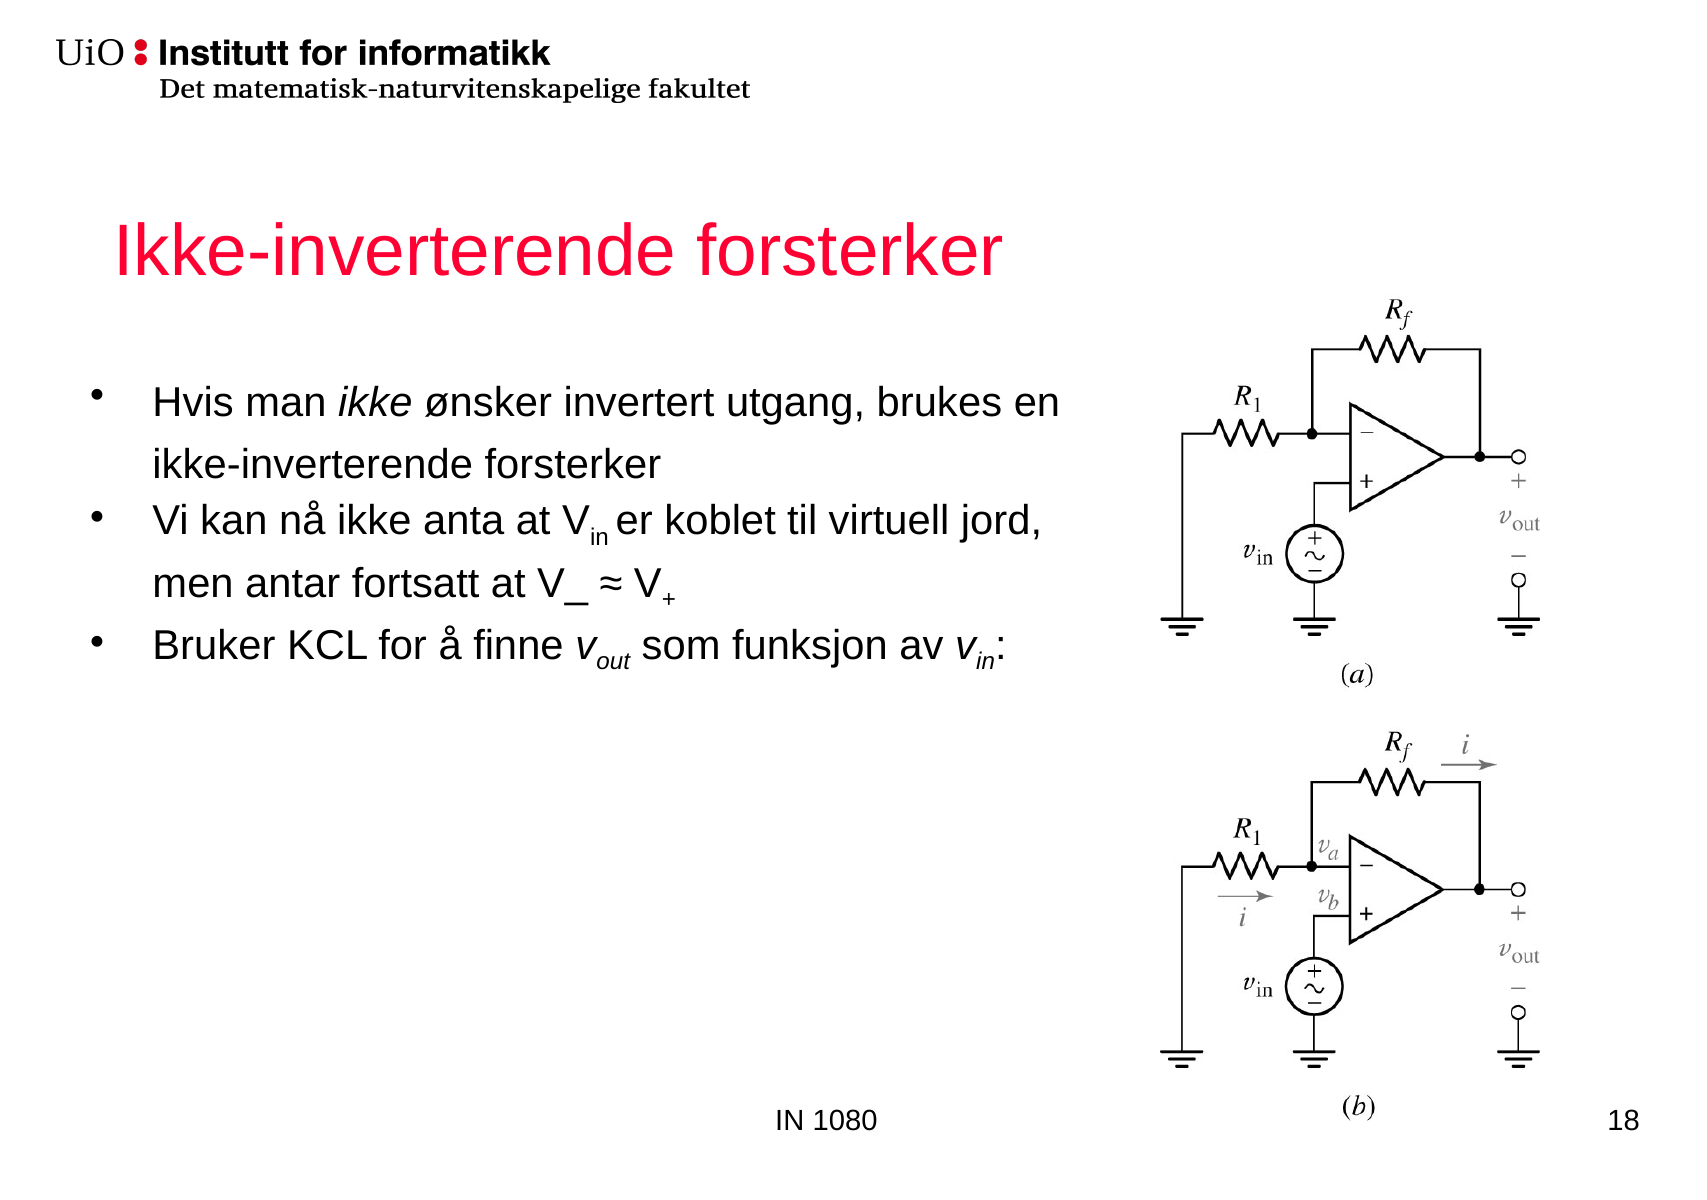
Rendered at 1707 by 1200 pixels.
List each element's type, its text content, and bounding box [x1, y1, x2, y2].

list Hvis man ikke ønsker invertert utgang, brukes en ikke-inverterende forsterker Vi kan nå ikke anta at Vin er koblet til virtuell jord, men antar fortsatt at V_ ≈ V+ Bruker KCL for å finne vout som funksjon av vin: [73, 353, 1114, 731]
title Ikke-inverterende forsterker [96, 146, 1534, 347]
picture [56, 39, 750, 103]
slide_number 18 [1528, 1093, 1657, 1174]
picture [1159, 292, 1540, 1122]
footer IN 1080 [758, 1093, 913, 1174]
